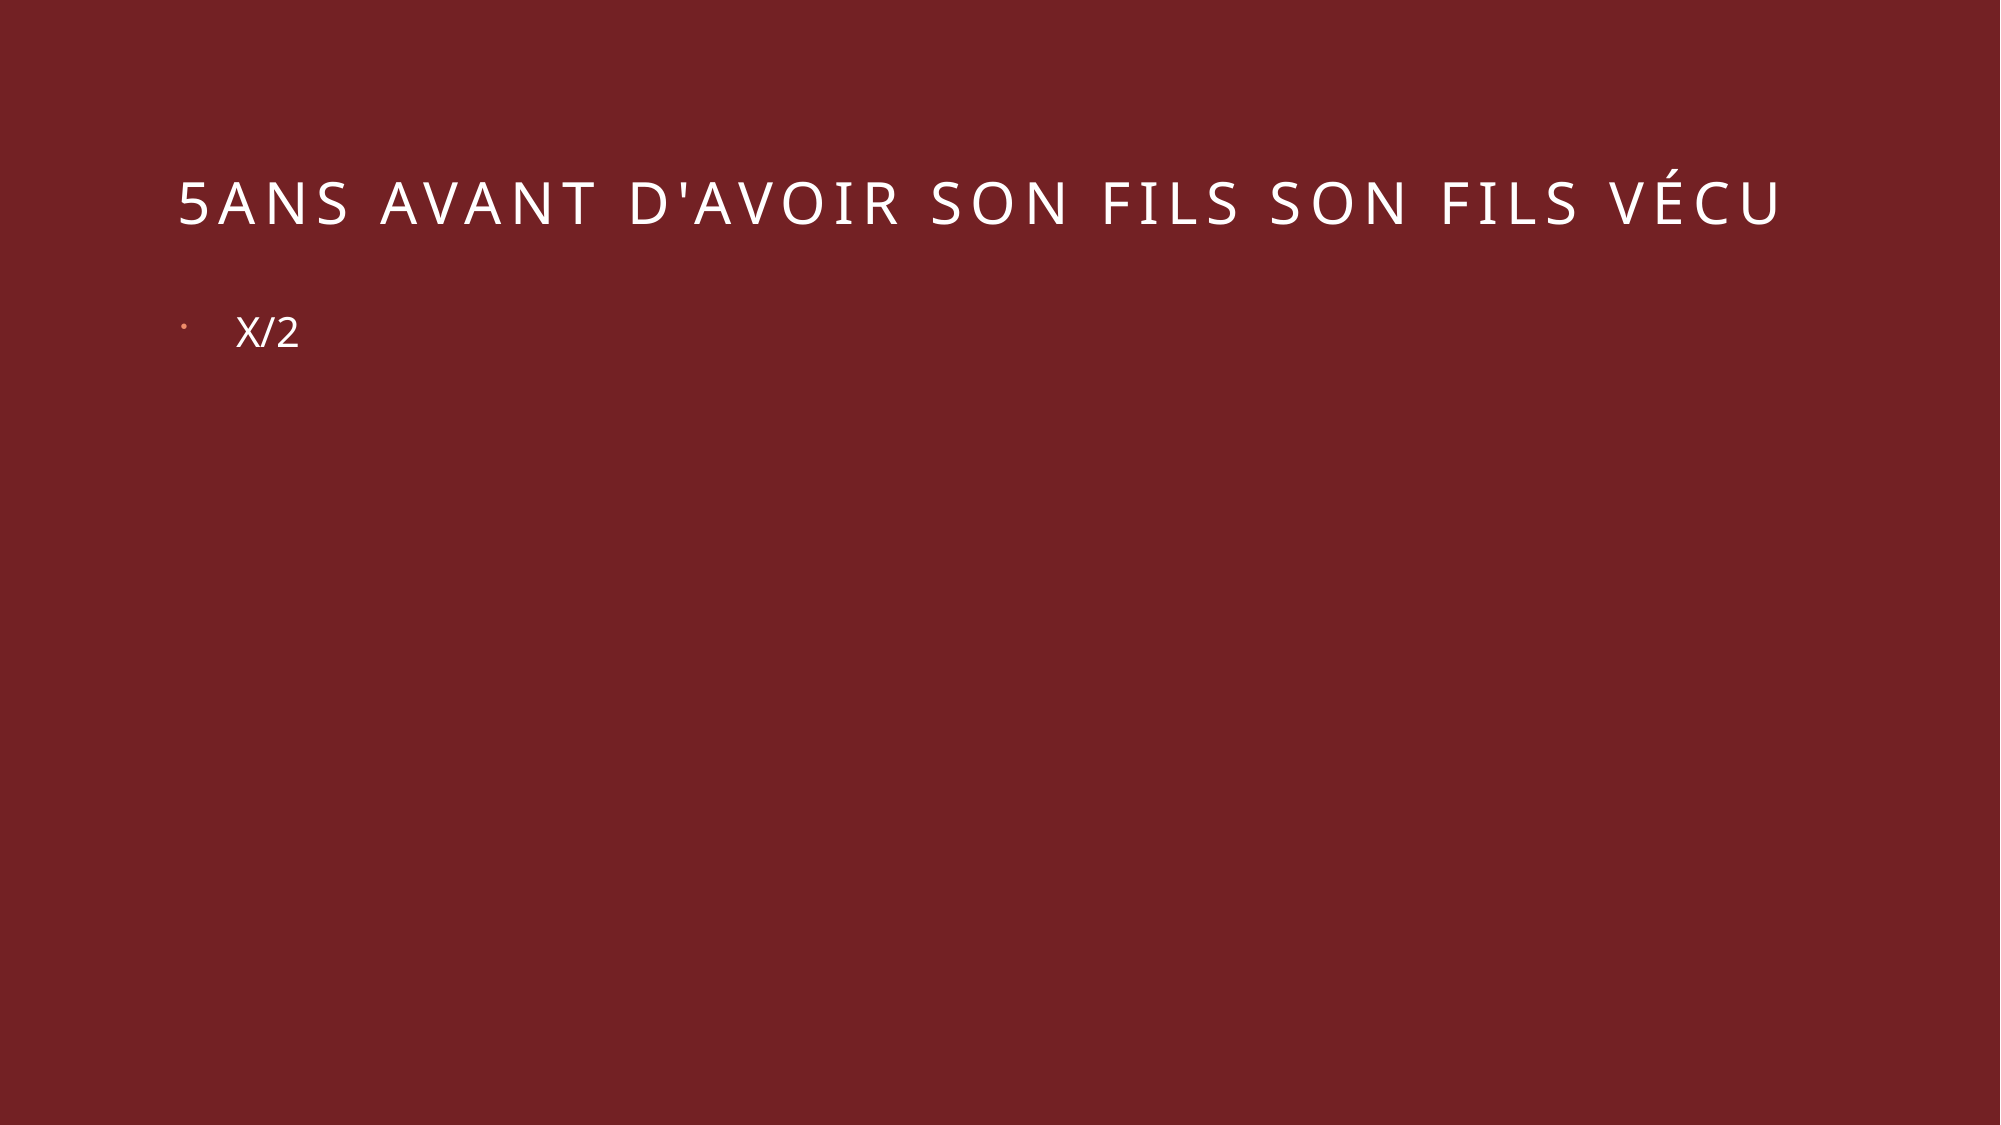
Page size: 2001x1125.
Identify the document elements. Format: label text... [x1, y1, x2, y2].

title 5Ans avant d'avoir son fils son fils vécu [177, 165, 1822, 274]
list X/2 [177, 293, 1822, 947]
